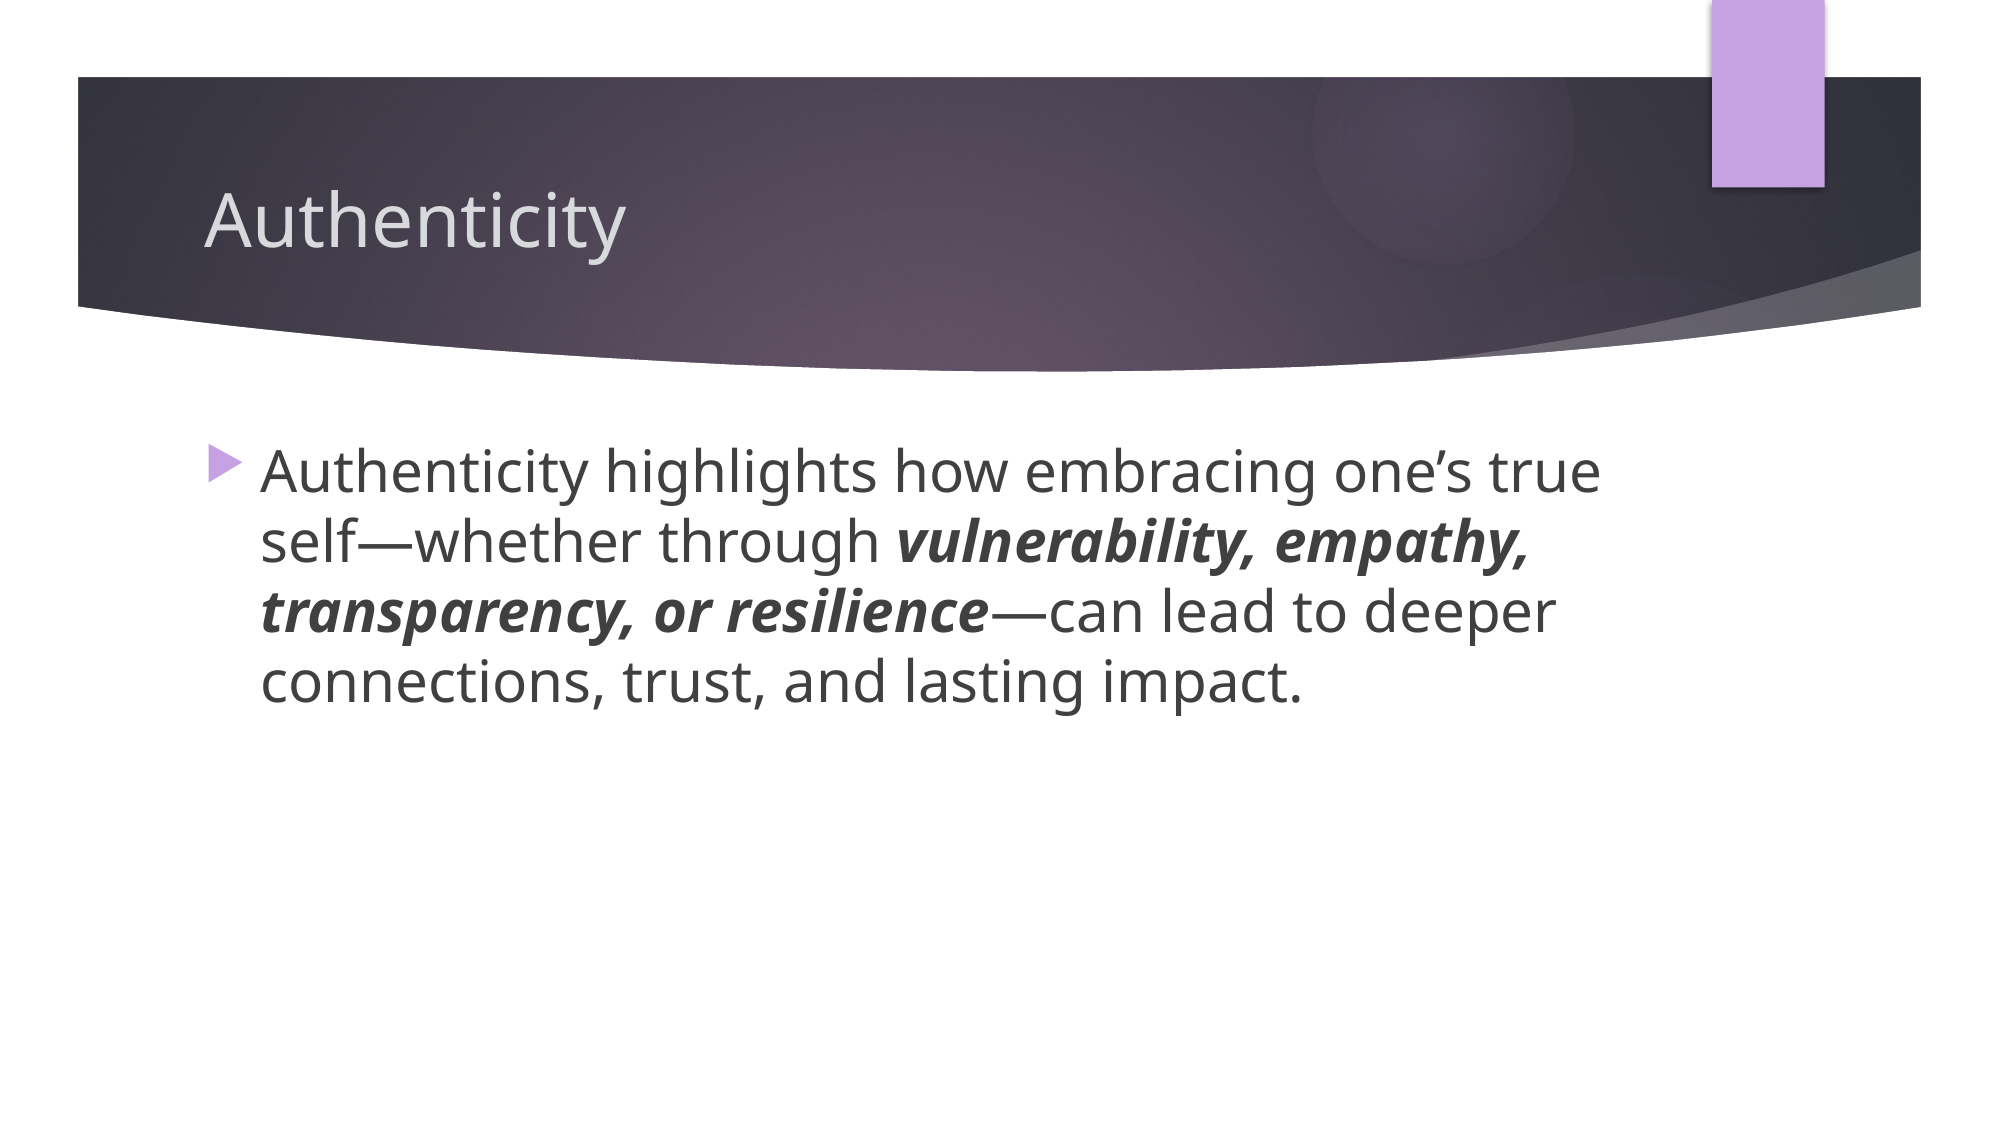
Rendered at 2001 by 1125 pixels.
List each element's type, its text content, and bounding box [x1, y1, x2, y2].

title Authenticity [189, 159, 1627, 276]
list Authenticity highlights how embracing one’s true self—whether through vulnerability, empathy, transparency, or resilience—can lead to deeper connections, trust, and lasting impact. [189, 427, 1638, 988]
